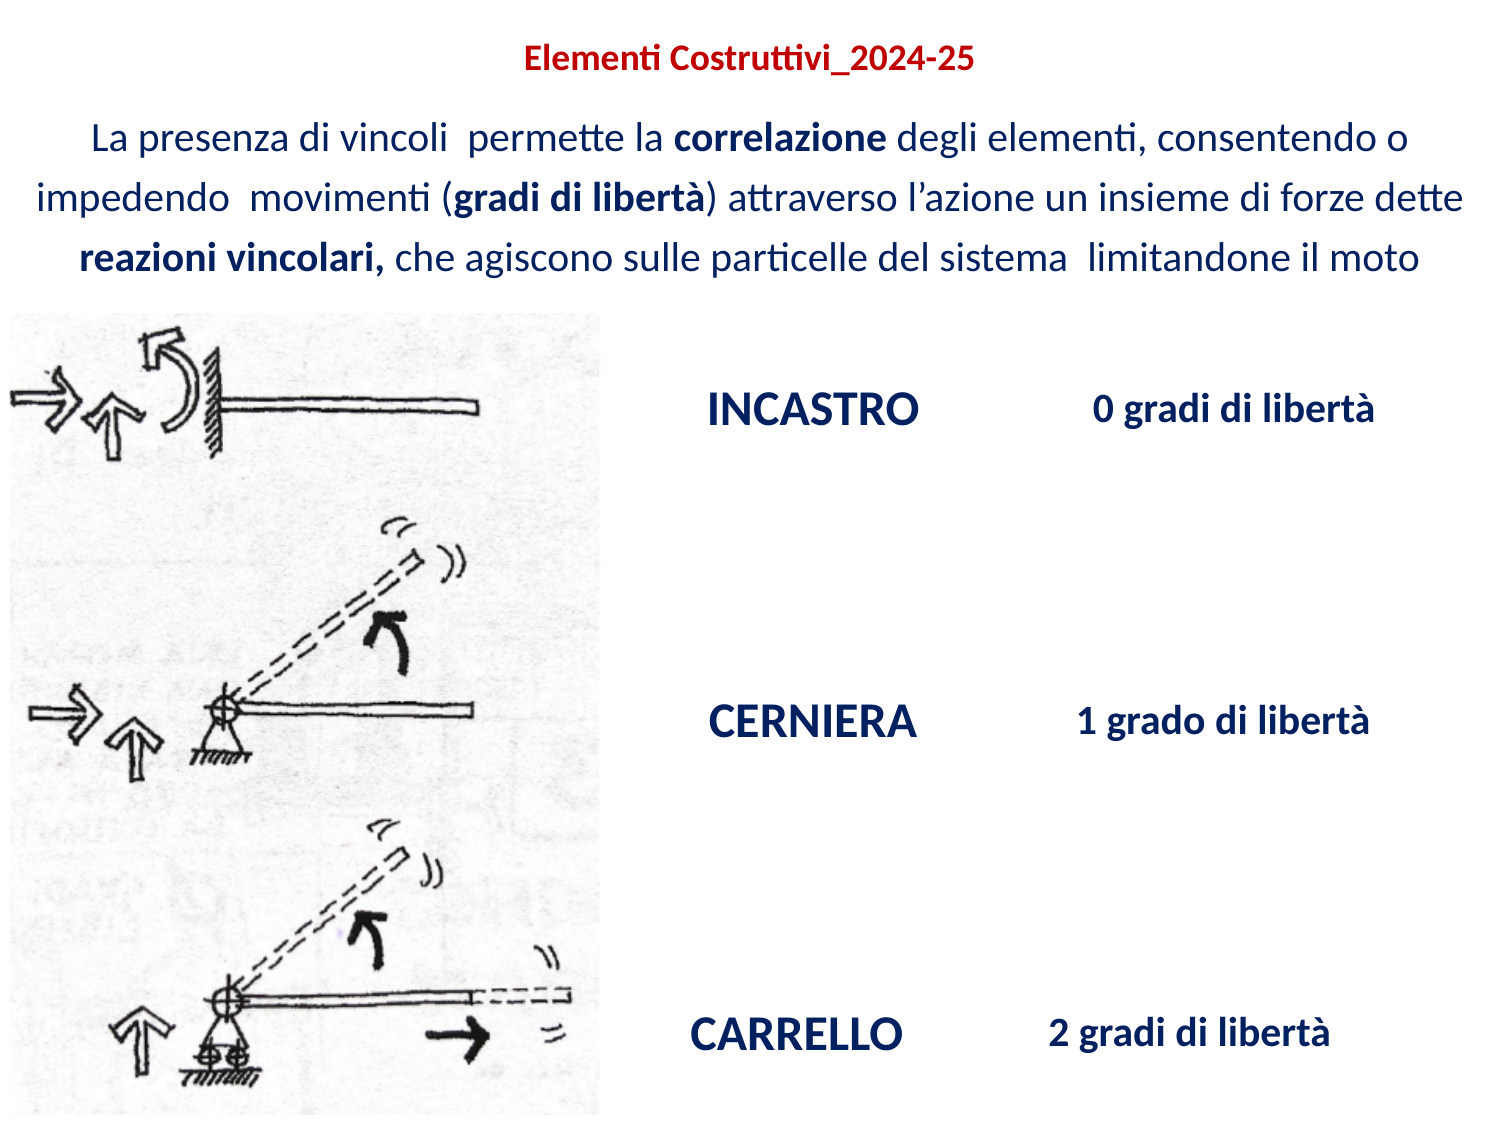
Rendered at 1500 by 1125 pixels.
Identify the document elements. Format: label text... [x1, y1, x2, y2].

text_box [663, 368, 963, 1069]
text_box Elementi Costruttivi_2024-25 [103, 30, 1397, 99]
text_box La presenza di vincoli permette la correlazione degli elementi, consentendo o impedendo movimenti (gradi di libertà) attraverso l’azione un insieme di forze dette reazioni vincolari, che agiscono sulle particelle del sistema limitandone il moto [14, 92, 1486, 287]
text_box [1021, 373, 1447, 1064]
picture [9, 313, 601, 1115]
